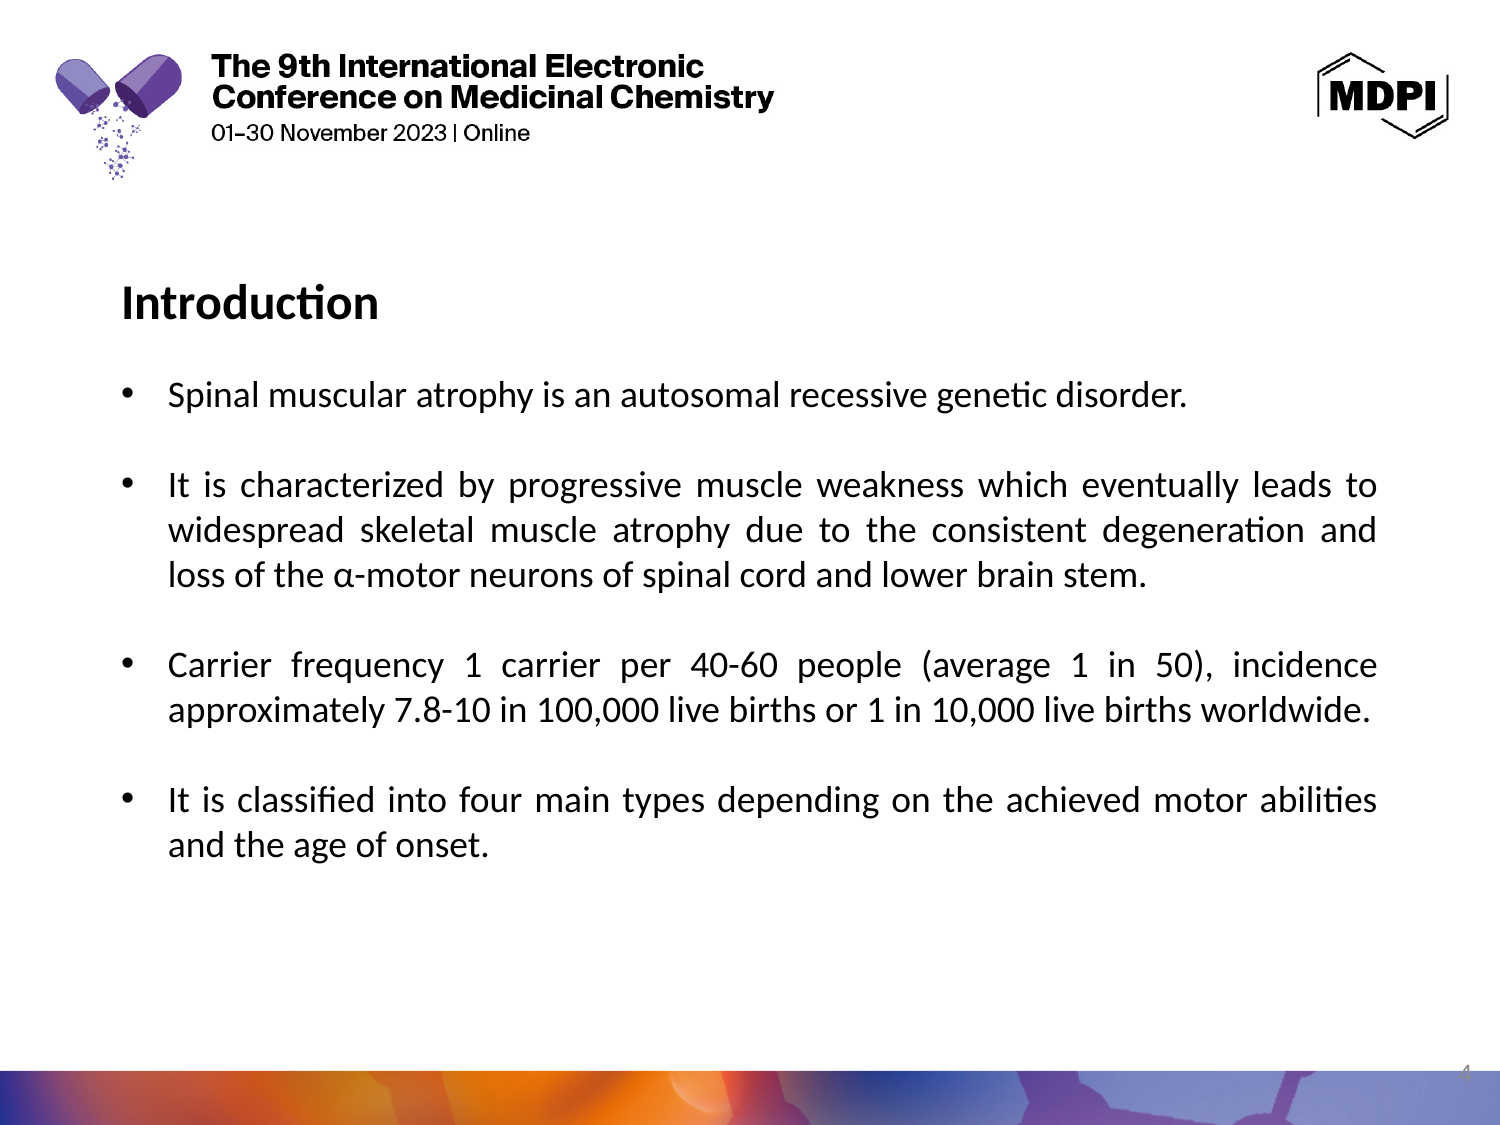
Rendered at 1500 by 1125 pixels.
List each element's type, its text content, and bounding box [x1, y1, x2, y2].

slide_number 4 [1137, 1042, 1488, 1103]
text_box Spinal muscular atrophy is an autosomal recessive genetic disorder. It is characterized by progressive muscle weakness which eventually leads to widespread skeletal muscle atrophy due to the consistent degeneration and loss of the α-motor neurons of spinal cord and lower brain stem. Carrier frequency 1 carrier per 40-60 people (average 1 in 50), incidence approximately 7.8-10 in 100,000 live births or 1 in 10,000 live births worldwide. It is classified into four main types depending on the achieved motor abilities and the age of onset. [106, 362, 1394, 918]
picture [0, 0, 1500, 1125]
text_box Introduction [106, 262, 1394, 338]
